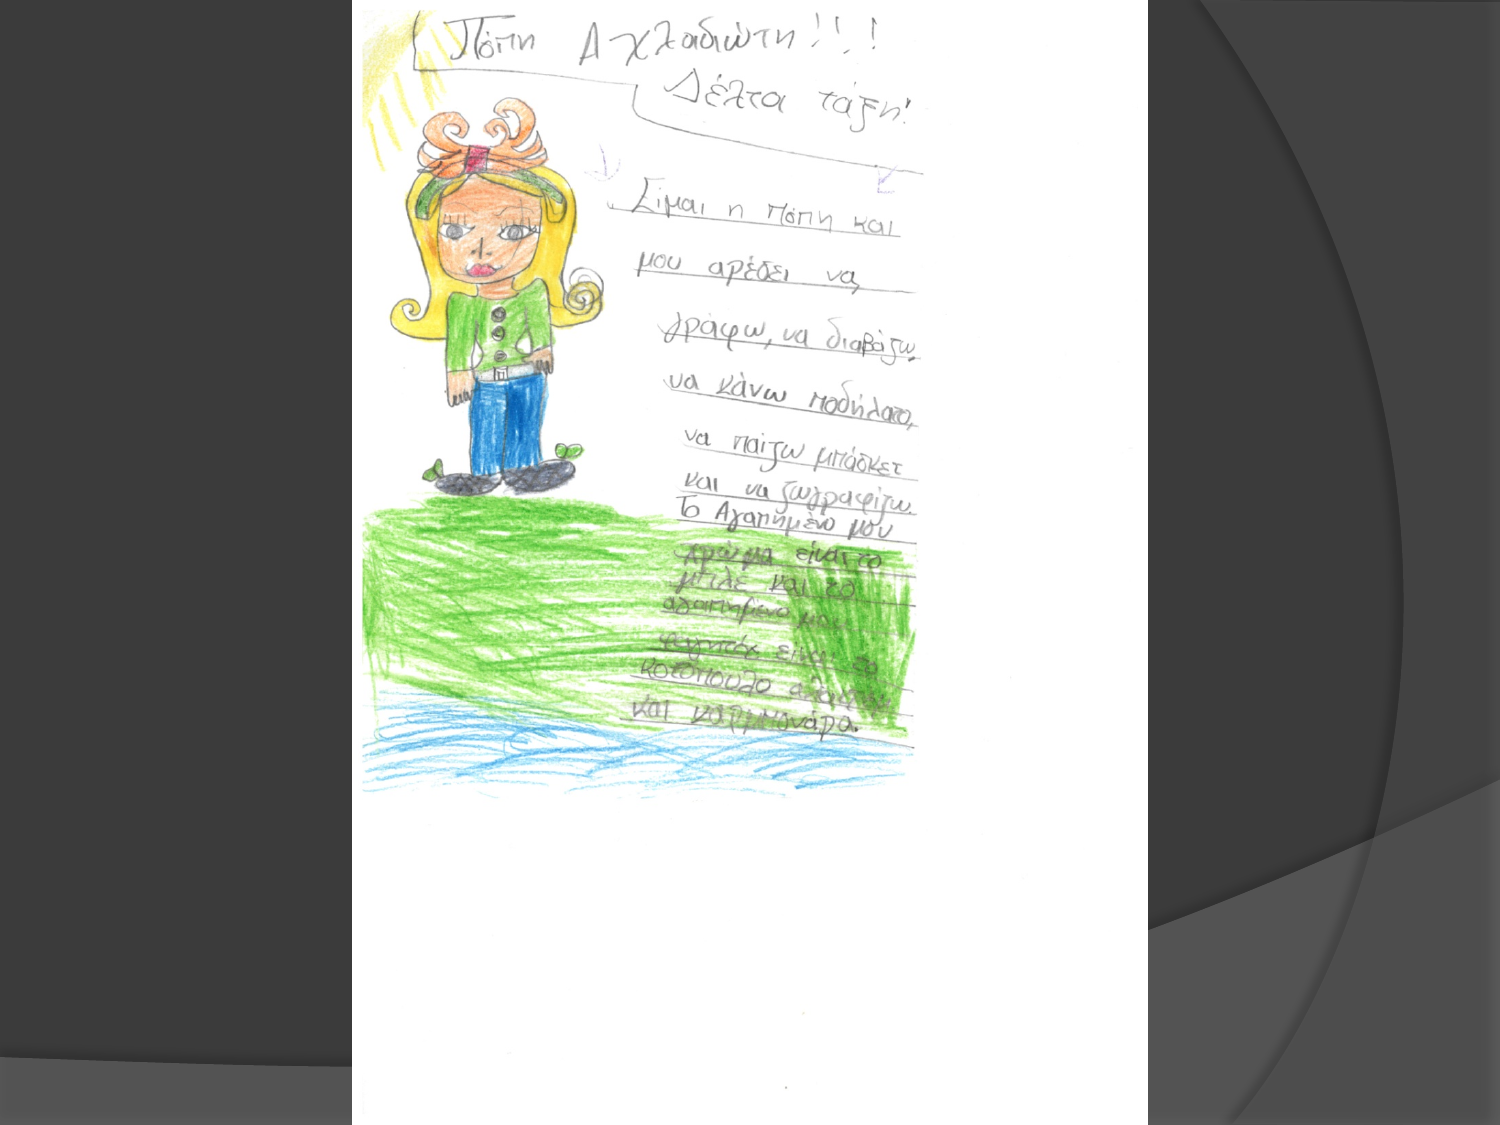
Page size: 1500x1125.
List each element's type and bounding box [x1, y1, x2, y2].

picture [351, 0, 1148, 1125]
